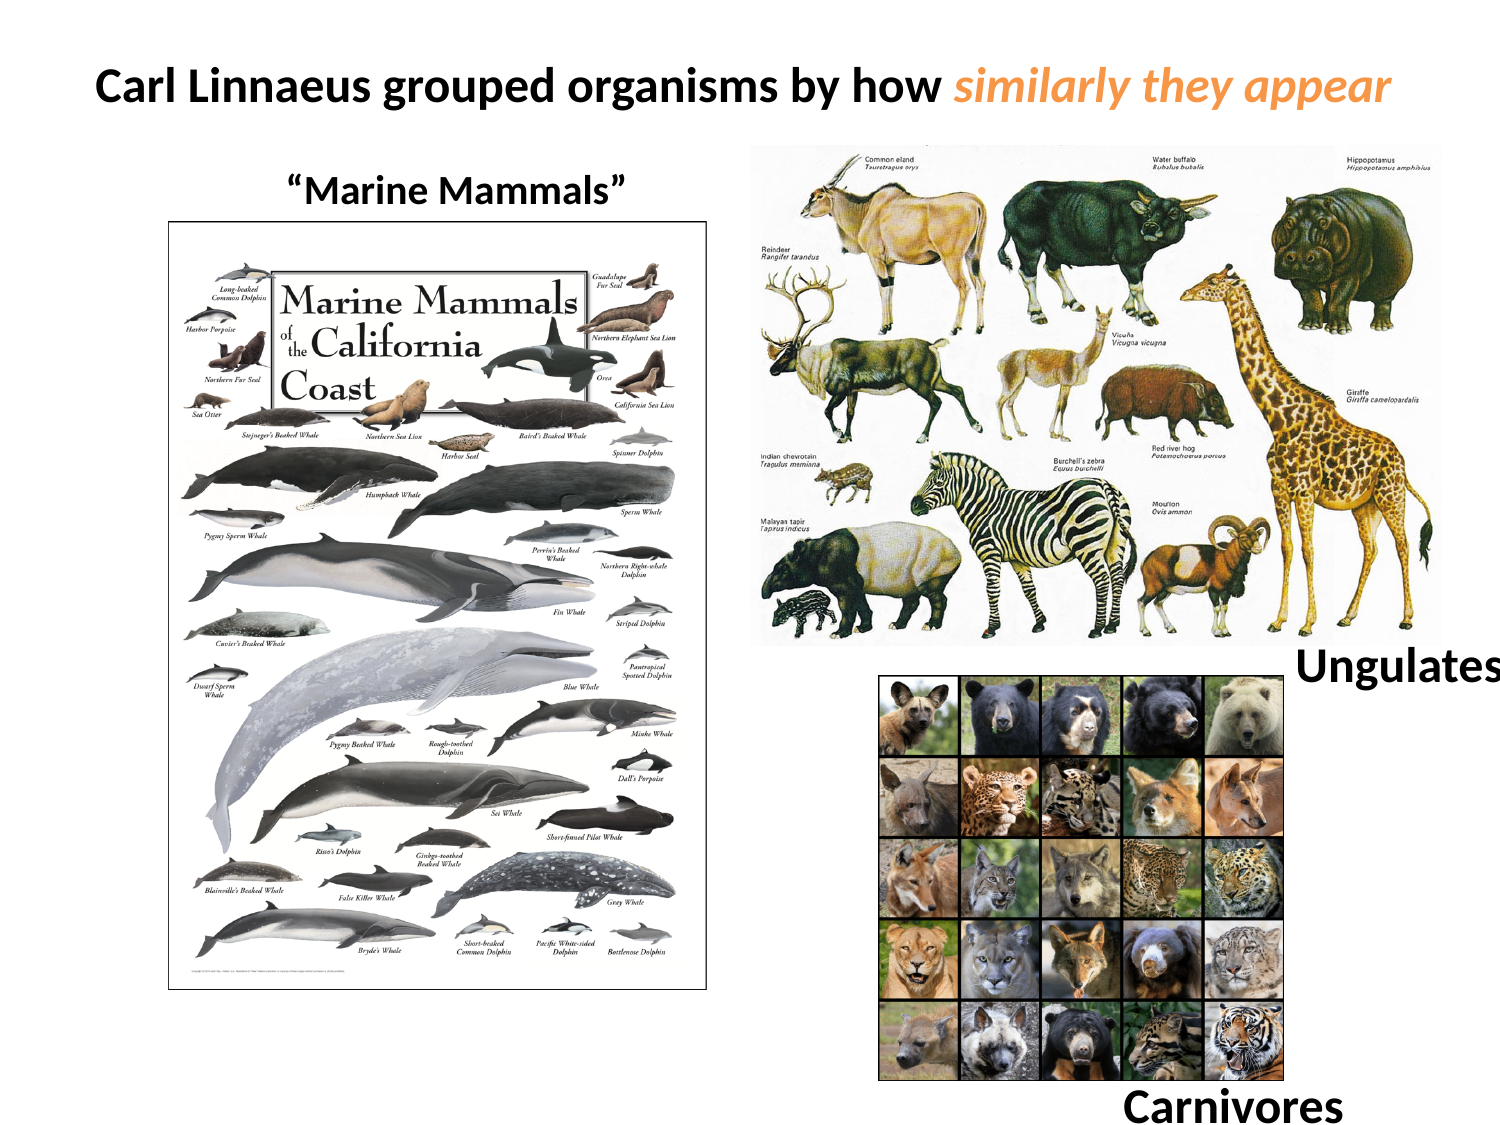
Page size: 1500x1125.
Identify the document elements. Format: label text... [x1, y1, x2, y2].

text_box Carnivores [1103, 1066, 1364, 1125]
list Carl Linnaeus grouped organisms by how similarly they appear A clade is a group of species that includes an ancestral species and all its descendants Clades can be nested in larger clades [27, 44, 1461, 333]
text_box Ungulates [1267, 625, 1500, 703]
text_box “Marine Mammals” [254, 155, 659, 220]
picture [877, 674, 1284, 1081]
picture [52, 145, 1442, 991]
